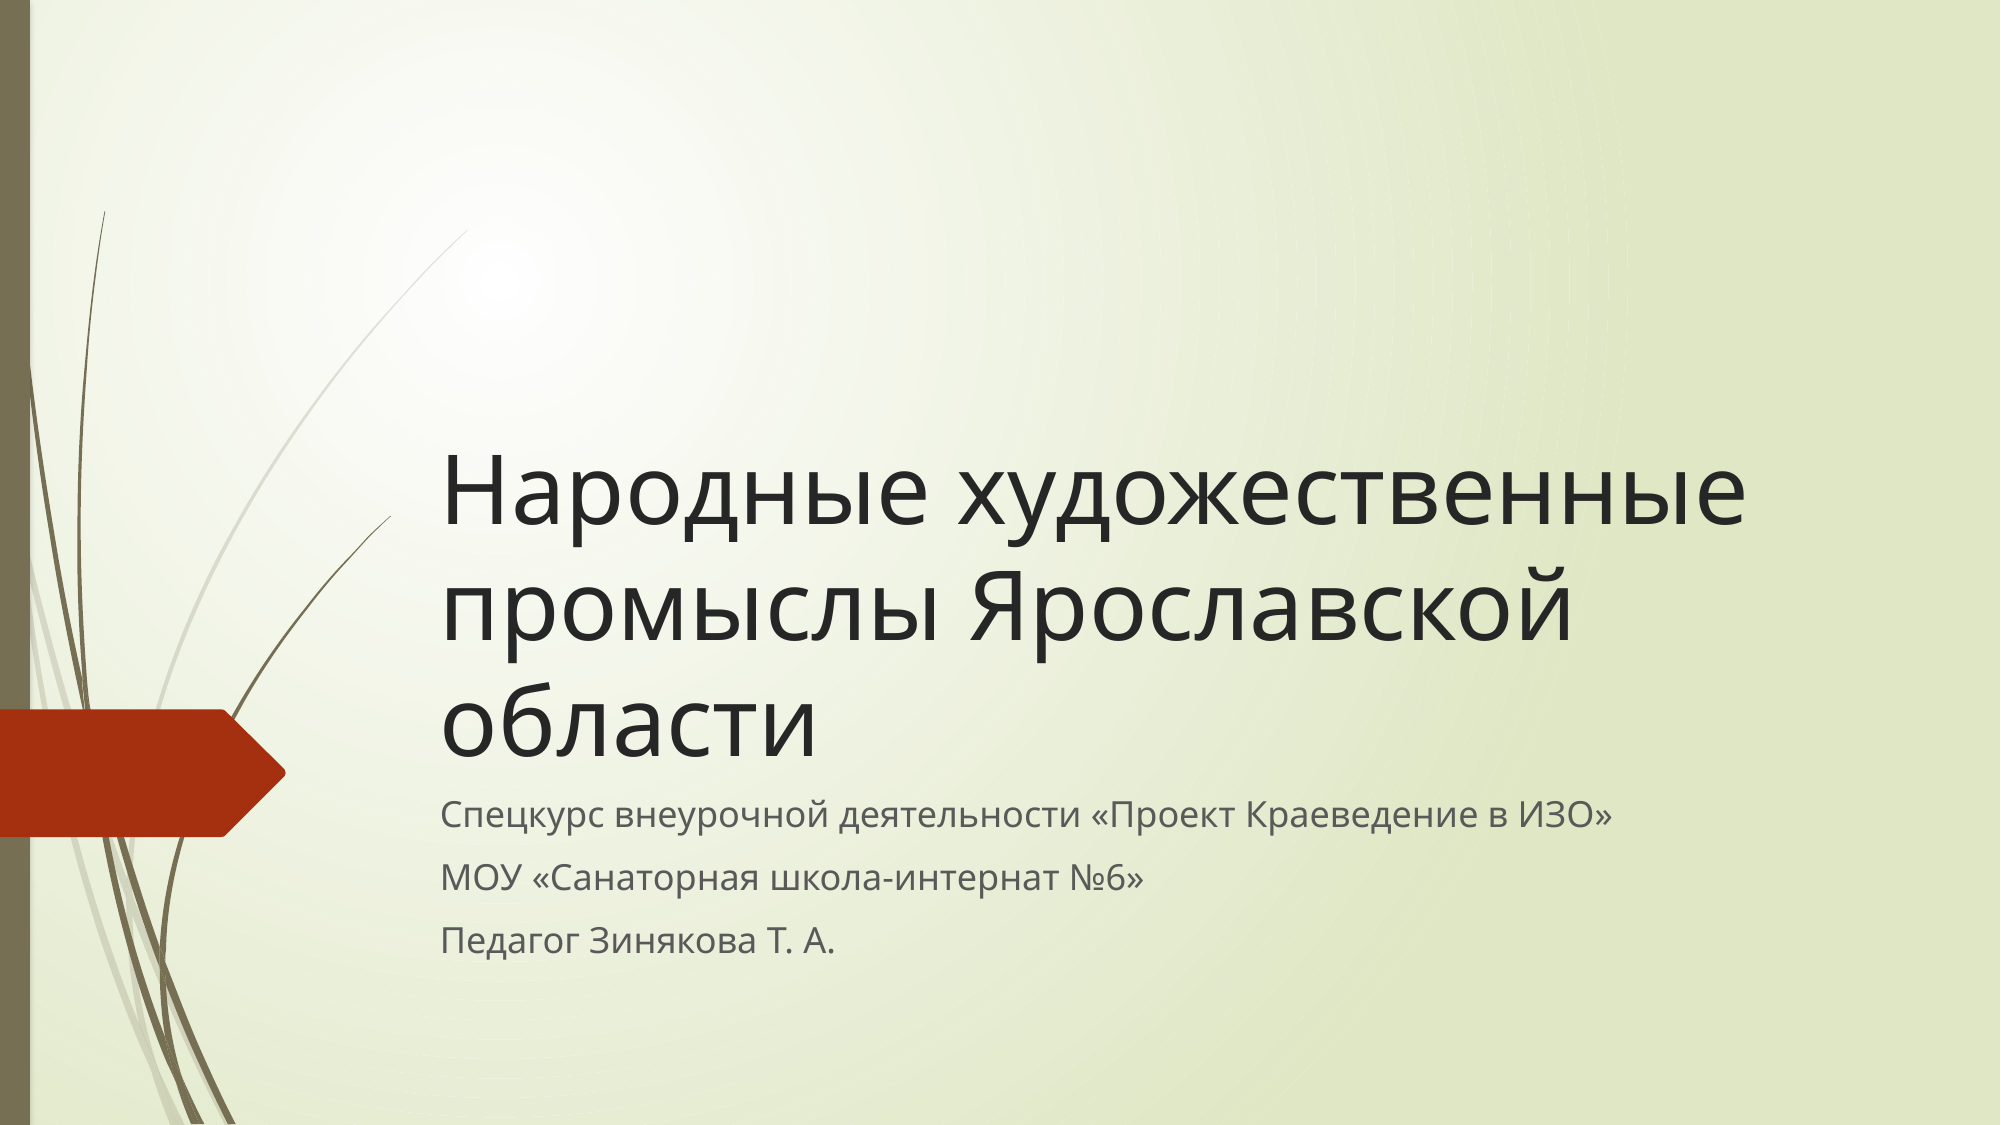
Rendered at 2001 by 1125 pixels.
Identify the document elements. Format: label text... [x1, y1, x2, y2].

title Народные художественные промыслы Ярославской области [424, 412, 1888, 783]
subtitle Спецкурс внеурочной деятельности «Проект Краеведение в ИЗО» МОУ «Санаторная школа-интернат №6» Педагог Зинякова Т. А. [424, 783, 1888, 969]
